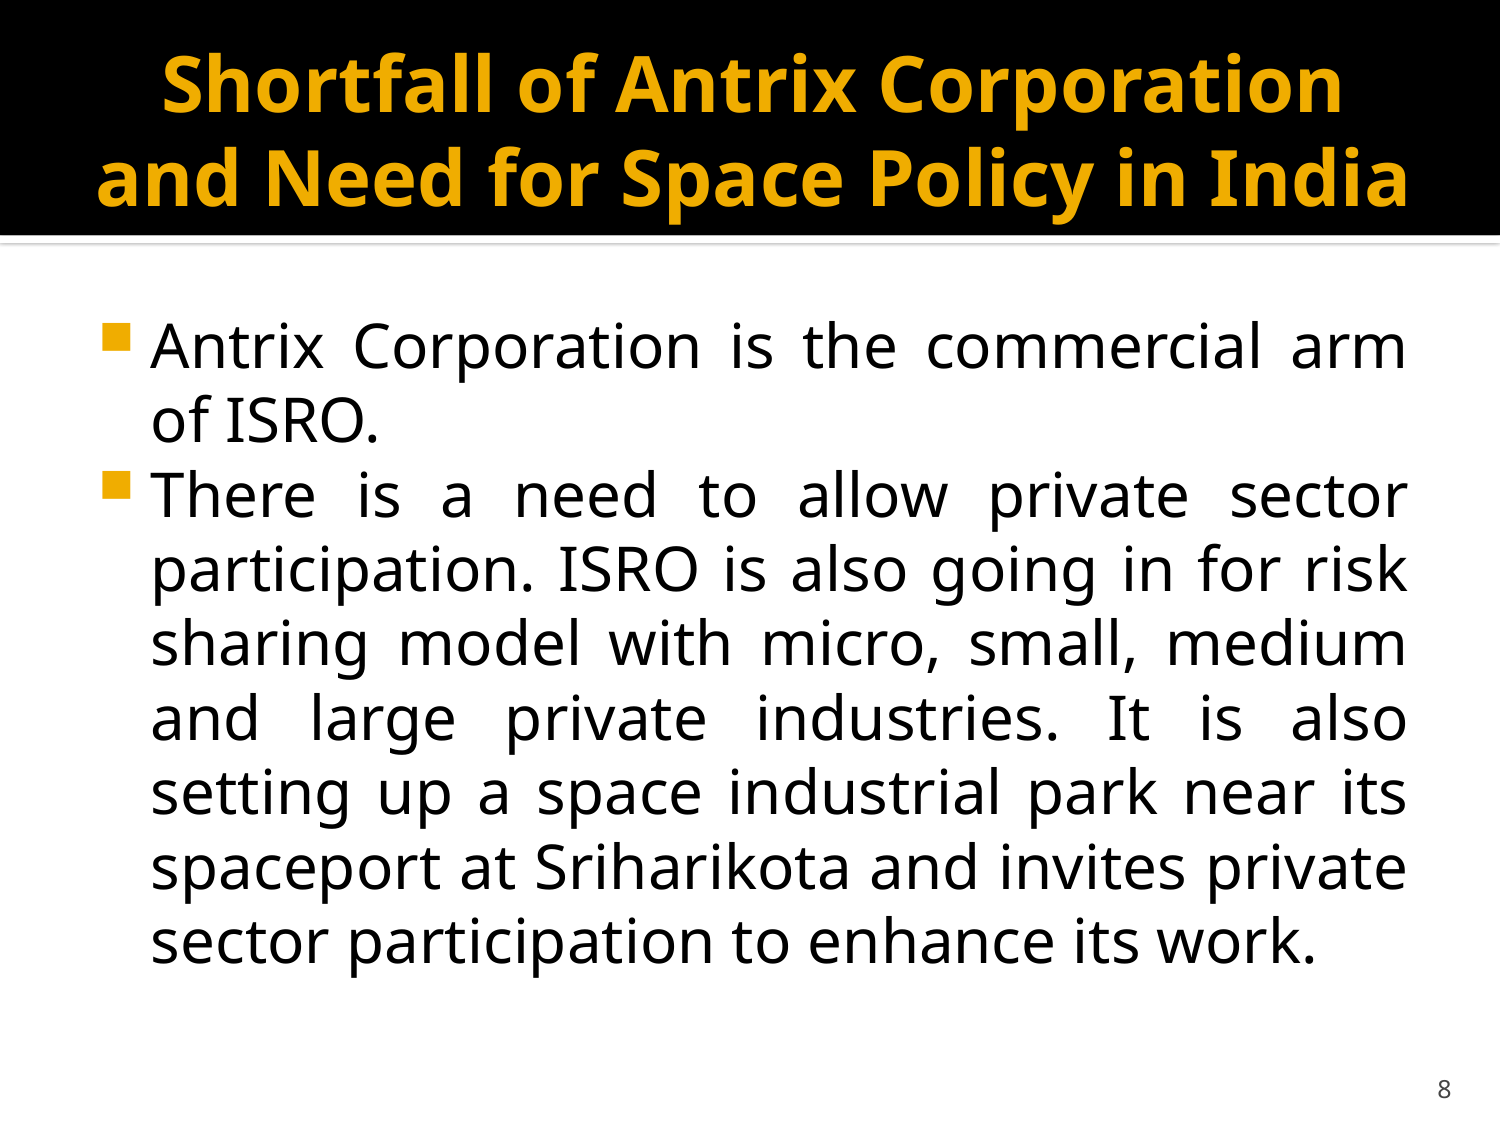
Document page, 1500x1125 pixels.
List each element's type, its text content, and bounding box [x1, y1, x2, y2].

list Antrix Corporation is the commercial arm of ISRO. There is a need to allow private sector participation. ISRO is also going in for risk sharing model with micro, small, medium and large private industries. It is also setting up a space industrial park near its spaceport at Sriharikota and invites private sector participation to enhance its work. [75, 291, 1425, 1050]
title Shortfall of Antrix Corporation and Need for Space Policy in India [75, 25, 1425, 231]
slide_number 8 [1345, 1062, 1467, 1108]
